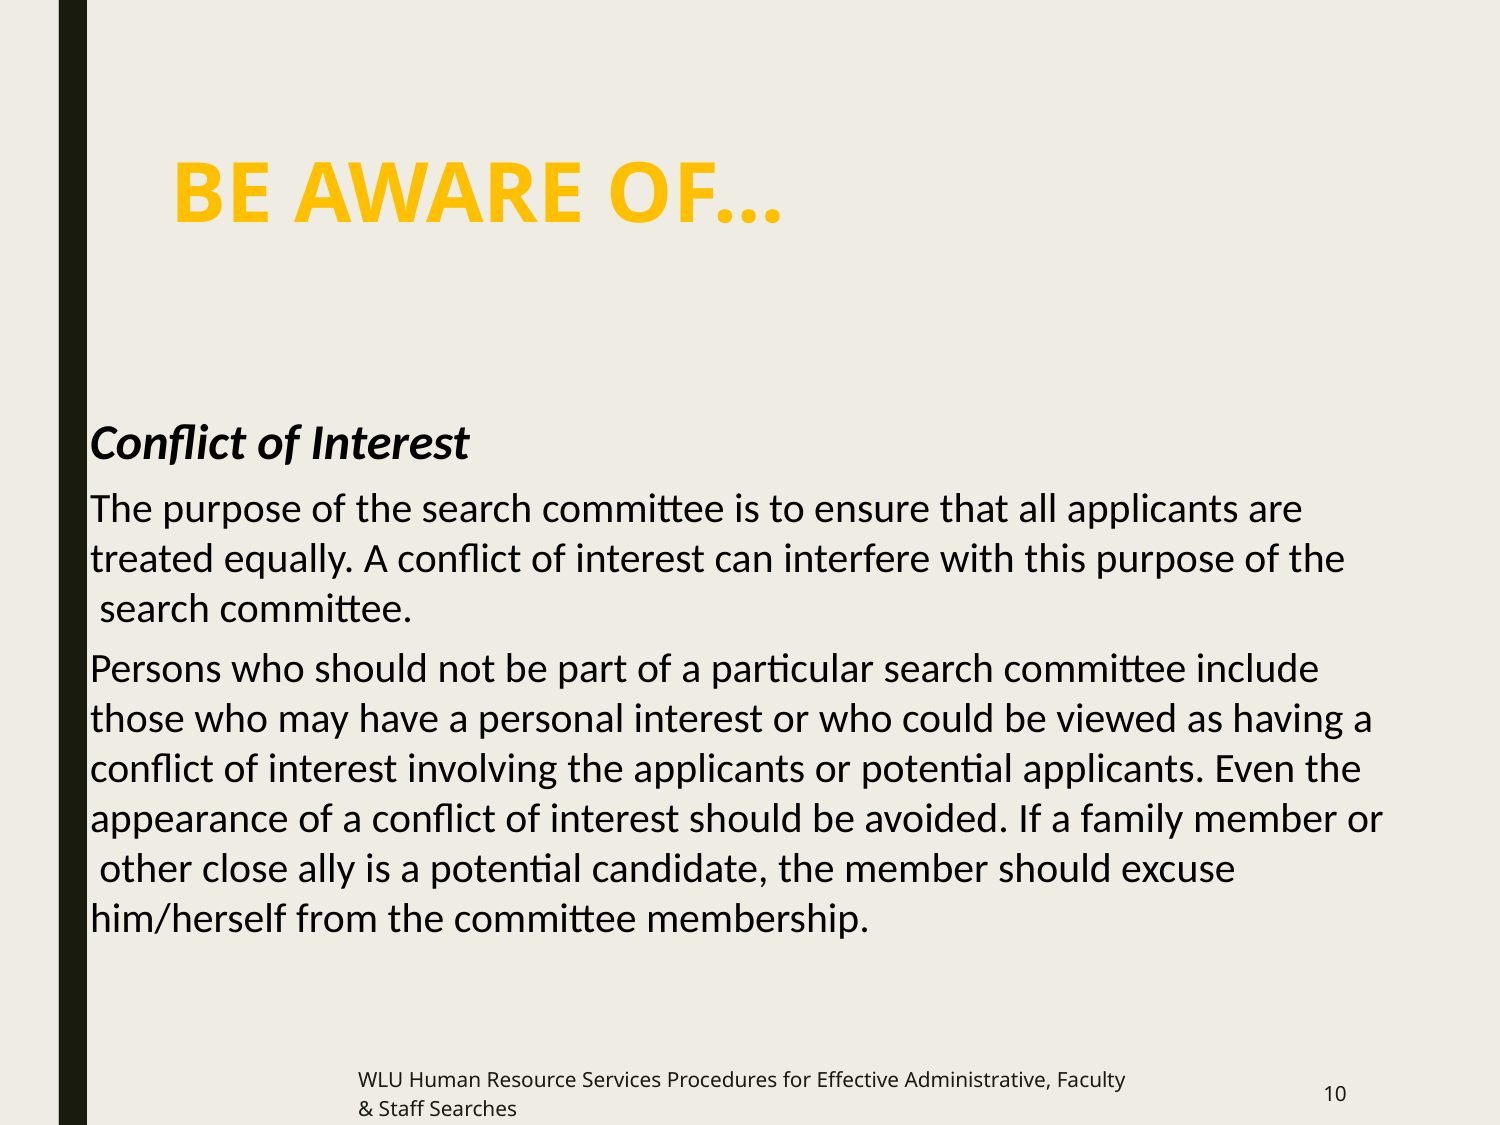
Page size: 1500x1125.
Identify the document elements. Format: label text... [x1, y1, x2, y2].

title BE AWARE OF… [168, 112, 1351, 240]
slide_number 10 [1165, 1058, 1362, 1125]
text_box Conflict of Interest The purpose of the search committee is to ensure that all applicants are treated equally. A conflict of interest can interfere with this purpose of the search committee. Persons who should not be part of a particular search committee include those who may have a personal interest or who could be viewed as having a conflict of interest involving the applicants or potential applicants. Even the appearance of a conflict of interest should be avoided. If a family member or other close ally is a potential candidate, the member should excuse him/herself from the committee membership. [87, 409, 1386, 941]
footer WLU Human Resource Services Procedures for Effective Administrative, Faculty & Staff Searches [355, 1058, 1129, 1125]
